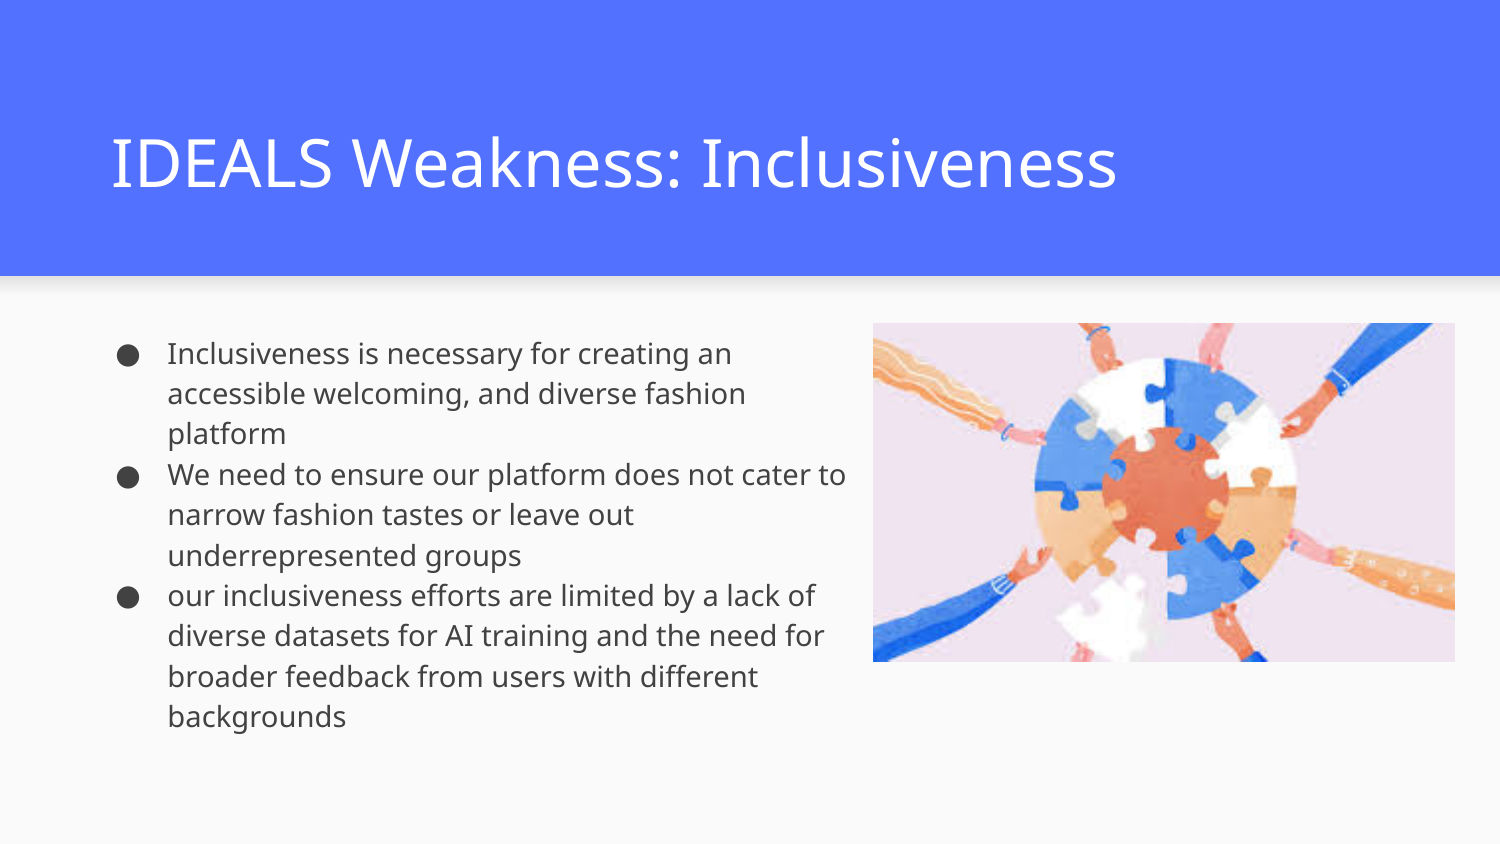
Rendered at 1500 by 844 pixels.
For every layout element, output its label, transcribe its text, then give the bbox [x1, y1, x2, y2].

list Inclusiveness is necessary for creating an accessible welcoming, and diverse fashion platform We need to ensure our platform does not cater to narrow fashion tastes or leave out underrepresented groups our inclusiveness efforts are limited by a lack of diverse datasets for AI training and the need for broader feedback from users with different backgrounds [77, 314, 885, 760]
title IDEALS Weakness: Inclusiveness [96, 89, 1446, 216]
picture [873, 323, 1455, 662]
